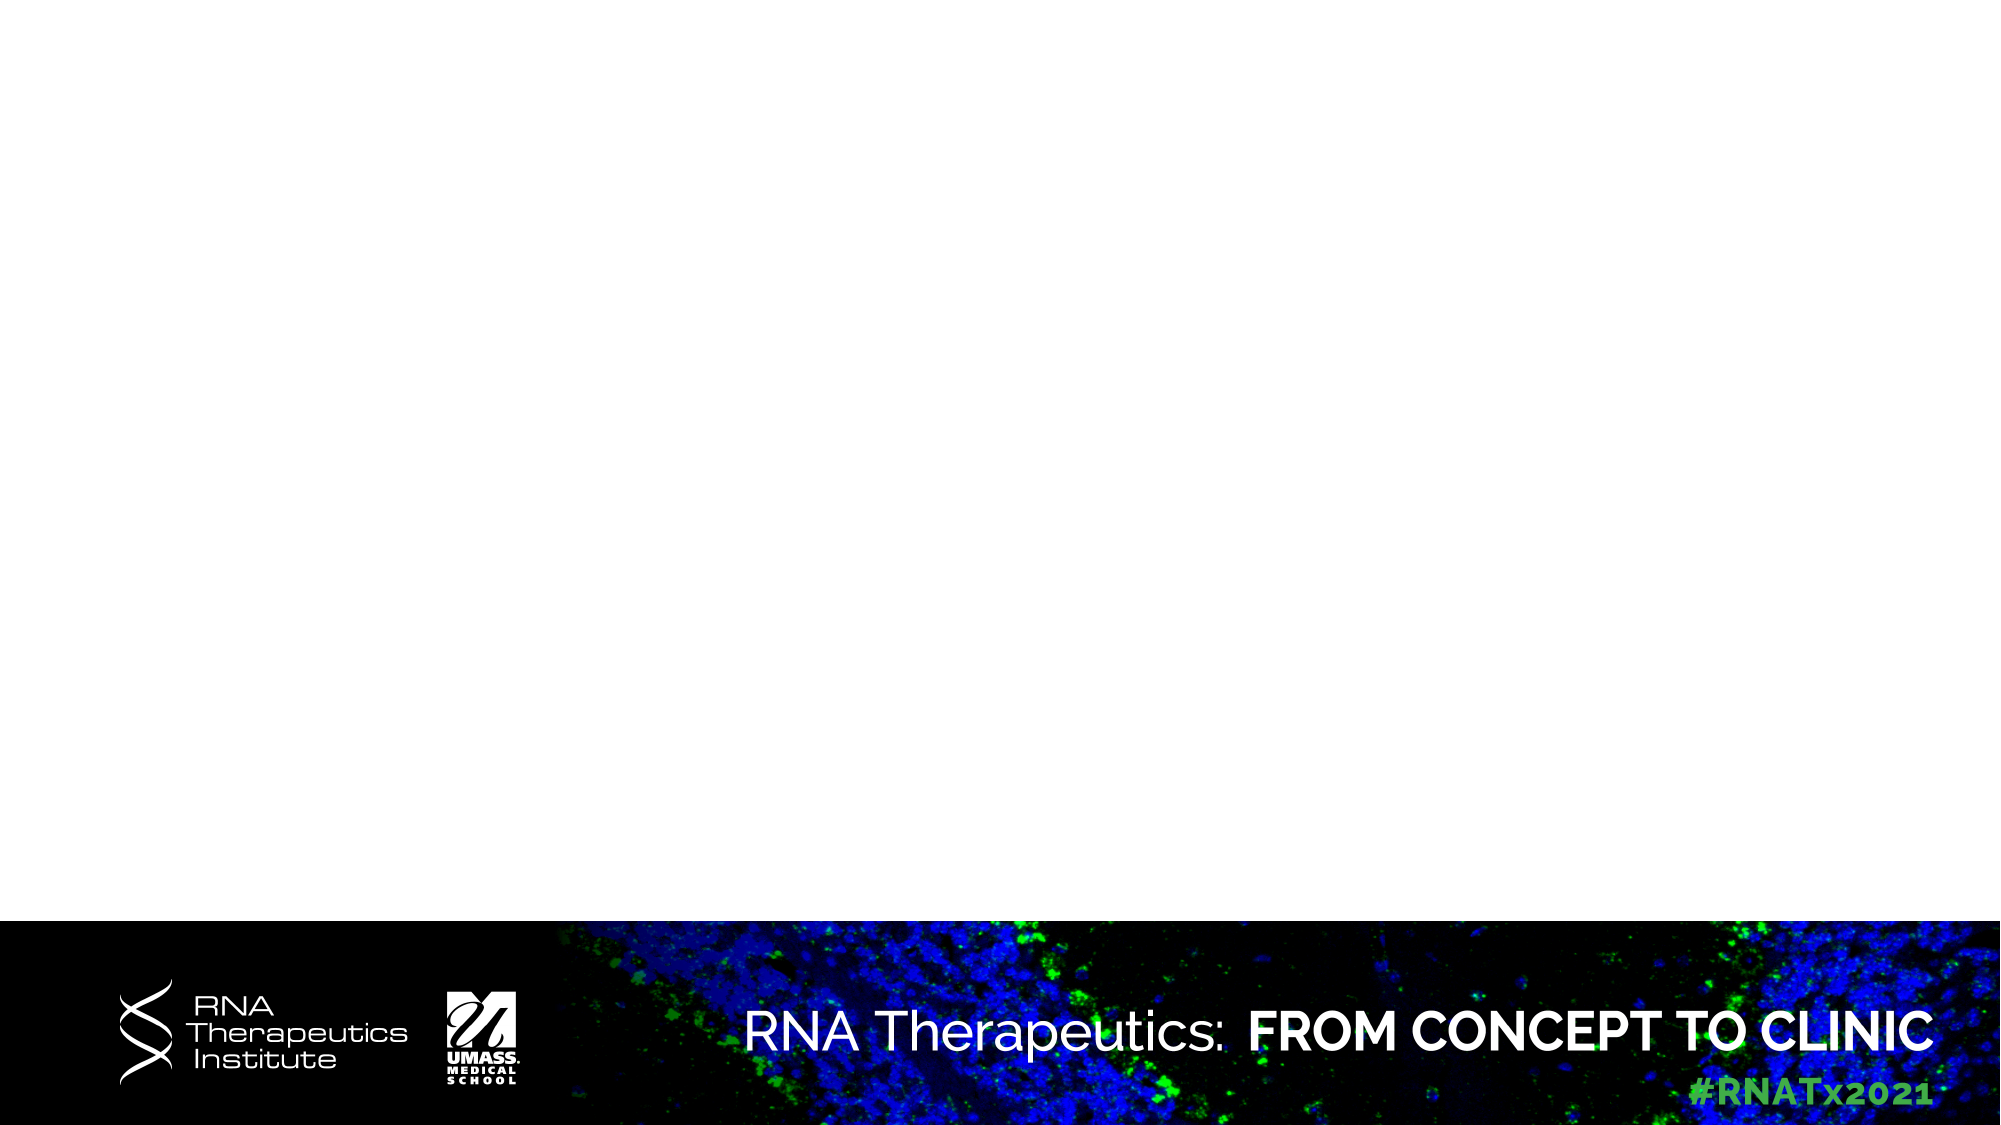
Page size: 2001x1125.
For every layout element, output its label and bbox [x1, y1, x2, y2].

picture [0, 921, 2000, 1125]
